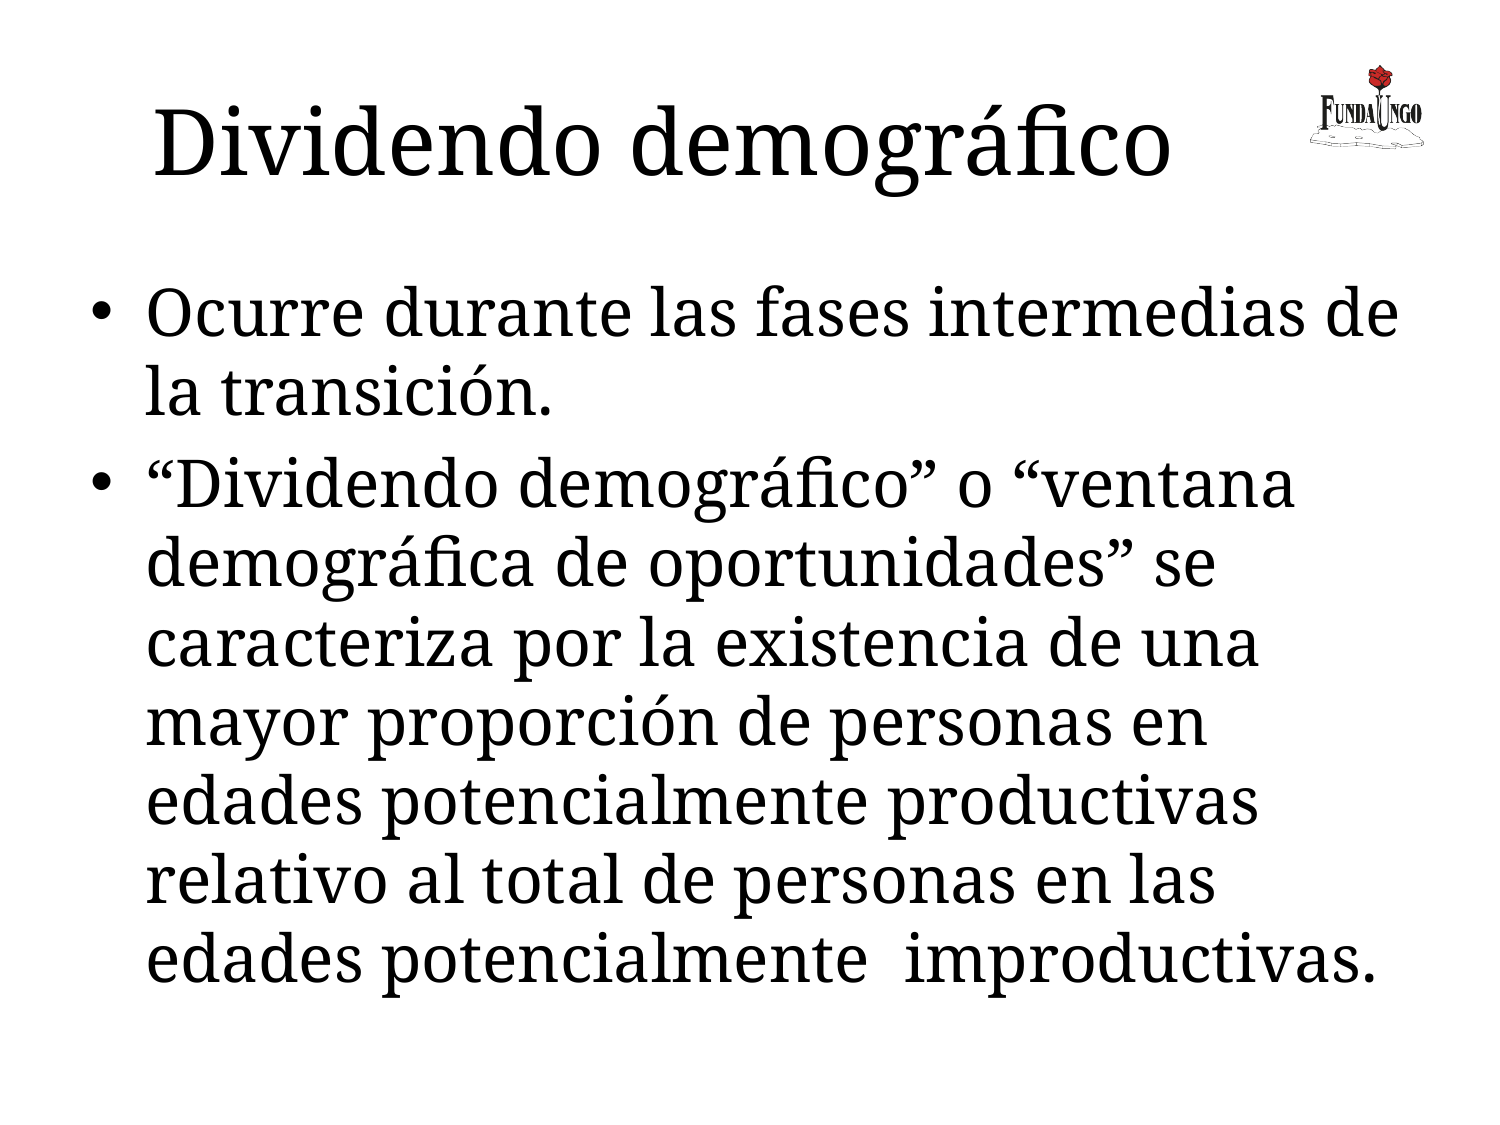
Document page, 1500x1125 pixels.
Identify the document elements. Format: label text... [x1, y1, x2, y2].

list Ocurre durante las fases intermedias de la transición. “Dividendo demográfico” o “ventana demográfica de oportunidades” se caracteriza por la existencia de una mayor proporción de personas en edades potencialmente productivas relativo al total de personas en las edades potencialmente improductivas. [75, 262, 1425, 1005]
title Dividendo demográfico [75, 45, 1254, 233]
picture [1308, 62, 1425, 151]
